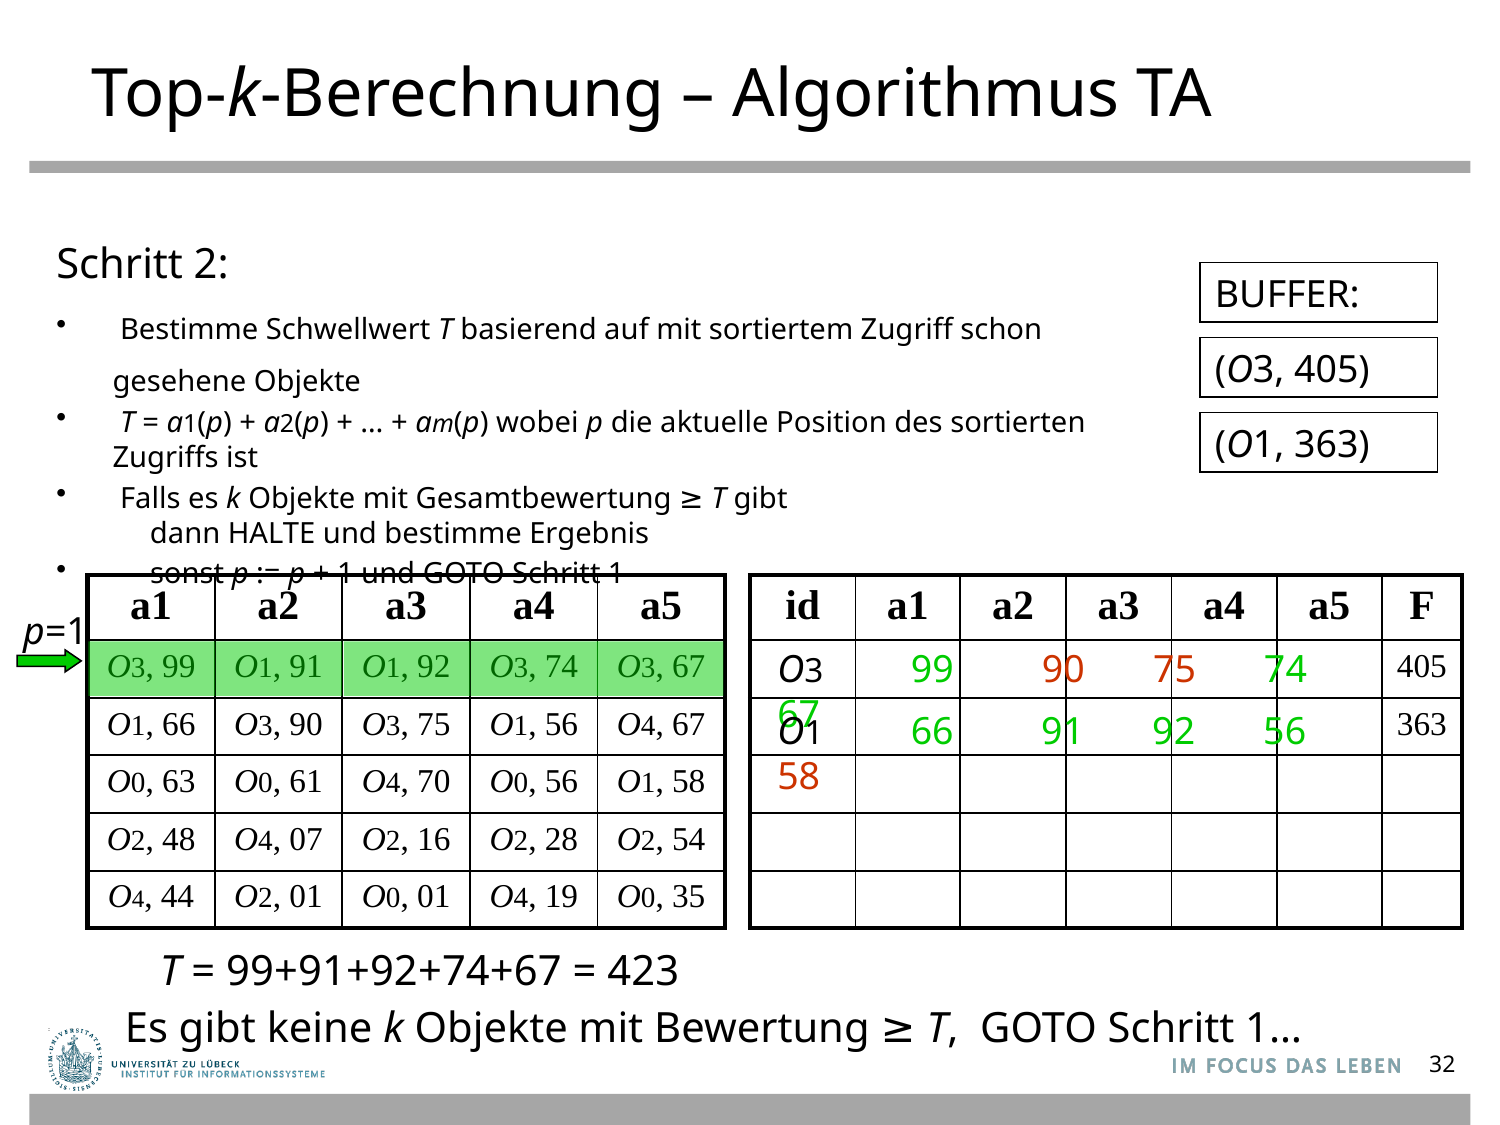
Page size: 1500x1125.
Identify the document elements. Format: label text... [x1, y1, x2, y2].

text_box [88, 641, 724, 697]
text_box (O1, 363) [1199, 412, 1438, 473]
slide_number 32 [1305, 1050, 1471, 1083]
table_header a3 [343, 577, 469, 639]
table_cell O4, 70 [343, 756, 469, 812]
table_header a1 [90, 577, 214, 639]
table_cell [1067, 814, 1171, 870]
table_cell O4, 44 [90, 872, 214, 926]
table_cell [856, 872, 959, 926]
table_header a4 [1172, 577, 1276, 637]
table_header id [752, 577, 855, 639]
text_box Es gibt keine k Objekte mit Bewertung ≥ T, GOTO Schritt 1… [110, 993, 1318, 1058]
table_cell O0, 61 [216, 756, 341, 812]
table_cell [752, 814, 855, 870]
table_cell O1, 58 [598, 756, 723, 812]
table_cell [1278, 872, 1381, 926]
table_cell [752, 756, 855, 812]
table_cell O4, 67 [598, 703, 723, 754]
table_cell O2, 54 [598, 814, 723, 870]
table_cell [752, 699, 762, 754]
table_cell [1383, 872, 1460, 926]
table_cell O2, 16 [343, 814, 469, 870]
text_box O1 66 91 92 56 58 [762, 699, 1388, 805]
table_header a2 [961, 577, 1065, 637]
table_header a2 [216, 577, 341, 639]
table_cell O3, 90 [216, 704, 341, 754]
table_header a5 [598, 577, 723, 639]
list Schritt 2: Bestimme Schwellwert T basierend auf mit sortiertem Zugriff schon gesehene Objekte T = a1(p) + a2(p) + … + am(p) wobei p die aktuelle Position des sortierten Zugriffs ist Falls es k Objekte mit Gesamtbewertung ≥ T gibt dann HALTE und bestimme Ergebnis sonst p := p + 1 und GOTO Schritt 1 [41, 229, 1188, 546]
table_cell O0, 63 [90, 756, 214, 812]
table_cell [1383, 756, 1460, 812]
table_cell [752, 641, 762, 697]
text_box T = 99+91+92+74+67 = 423 [145, 936, 695, 993]
table_cell O0, 01 [343, 872, 469, 926]
table_header F [1383, 577, 1460, 639]
table_header a4 [471, 577, 597, 639]
table_header a5 [1278, 577, 1381, 637]
table_cell [1172, 805, 1276, 812]
table_header a1 [856, 577, 959, 637]
table_cell [1278, 814, 1381, 870]
table_cell 405 [1388, 641, 1460, 697]
picture [1173, 1058, 1305, 1073]
table_cell [752, 872, 855, 926]
table_cell [1067, 805, 1171, 812]
table_cell O0, 35 [598, 872, 723, 926]
text_box p=1 [8, 599, 103, 660]
table_cell O2, 01 [216, 872, 341, 926]
table_cell [1172, 814, 1276, 870]
text_box [17, 660, 82, 672]
table_cell O2, 28 [471, 814, 597, 870]
table_cell O0, 56 [471, 756, 597, 812]
table_header a3 [1067, 577, 1171, 637]
table_cell [1067, 872, 1171, 926]
table_cell [961, 872, 1065, 926]
table_cell O4, 19 [471, 872, 597, 926]
table_cell [961, 805, 1065, 812]
text_box O3 99 90 75 74 67 [762, 637, 1388, 699]
table_cell O3, 75 [343, 704, 469, 754]
title Top-k-Berechnung – Algorithmus TA [76, 42, 1427, 126]
table_cell 363 [1388, 699, 1460, 754]
table_cell [856, 805, 959, 812]
table_cell O1, 66 [90, 704, 214, 754]
table_cell [1278, 805, 1381, 812]
table_cell [856, 814, 959, 870]
text_box (O3, 405) [1199, 337, 1438, 398]
table_cell O4, 07 [216, 814, 341, 870]
table_cell [1383, 814, 1460, 870]
table_cell O2, 48 [90, 814, 214, 870]
table_cell [961, 814, 1065, 870]
text_box BUFFER: [1199, 262, 1438, 323]
table_cell [1172, 872, 1276, 926]
table_cell O1, 56 [471, 704, 597, 754]
